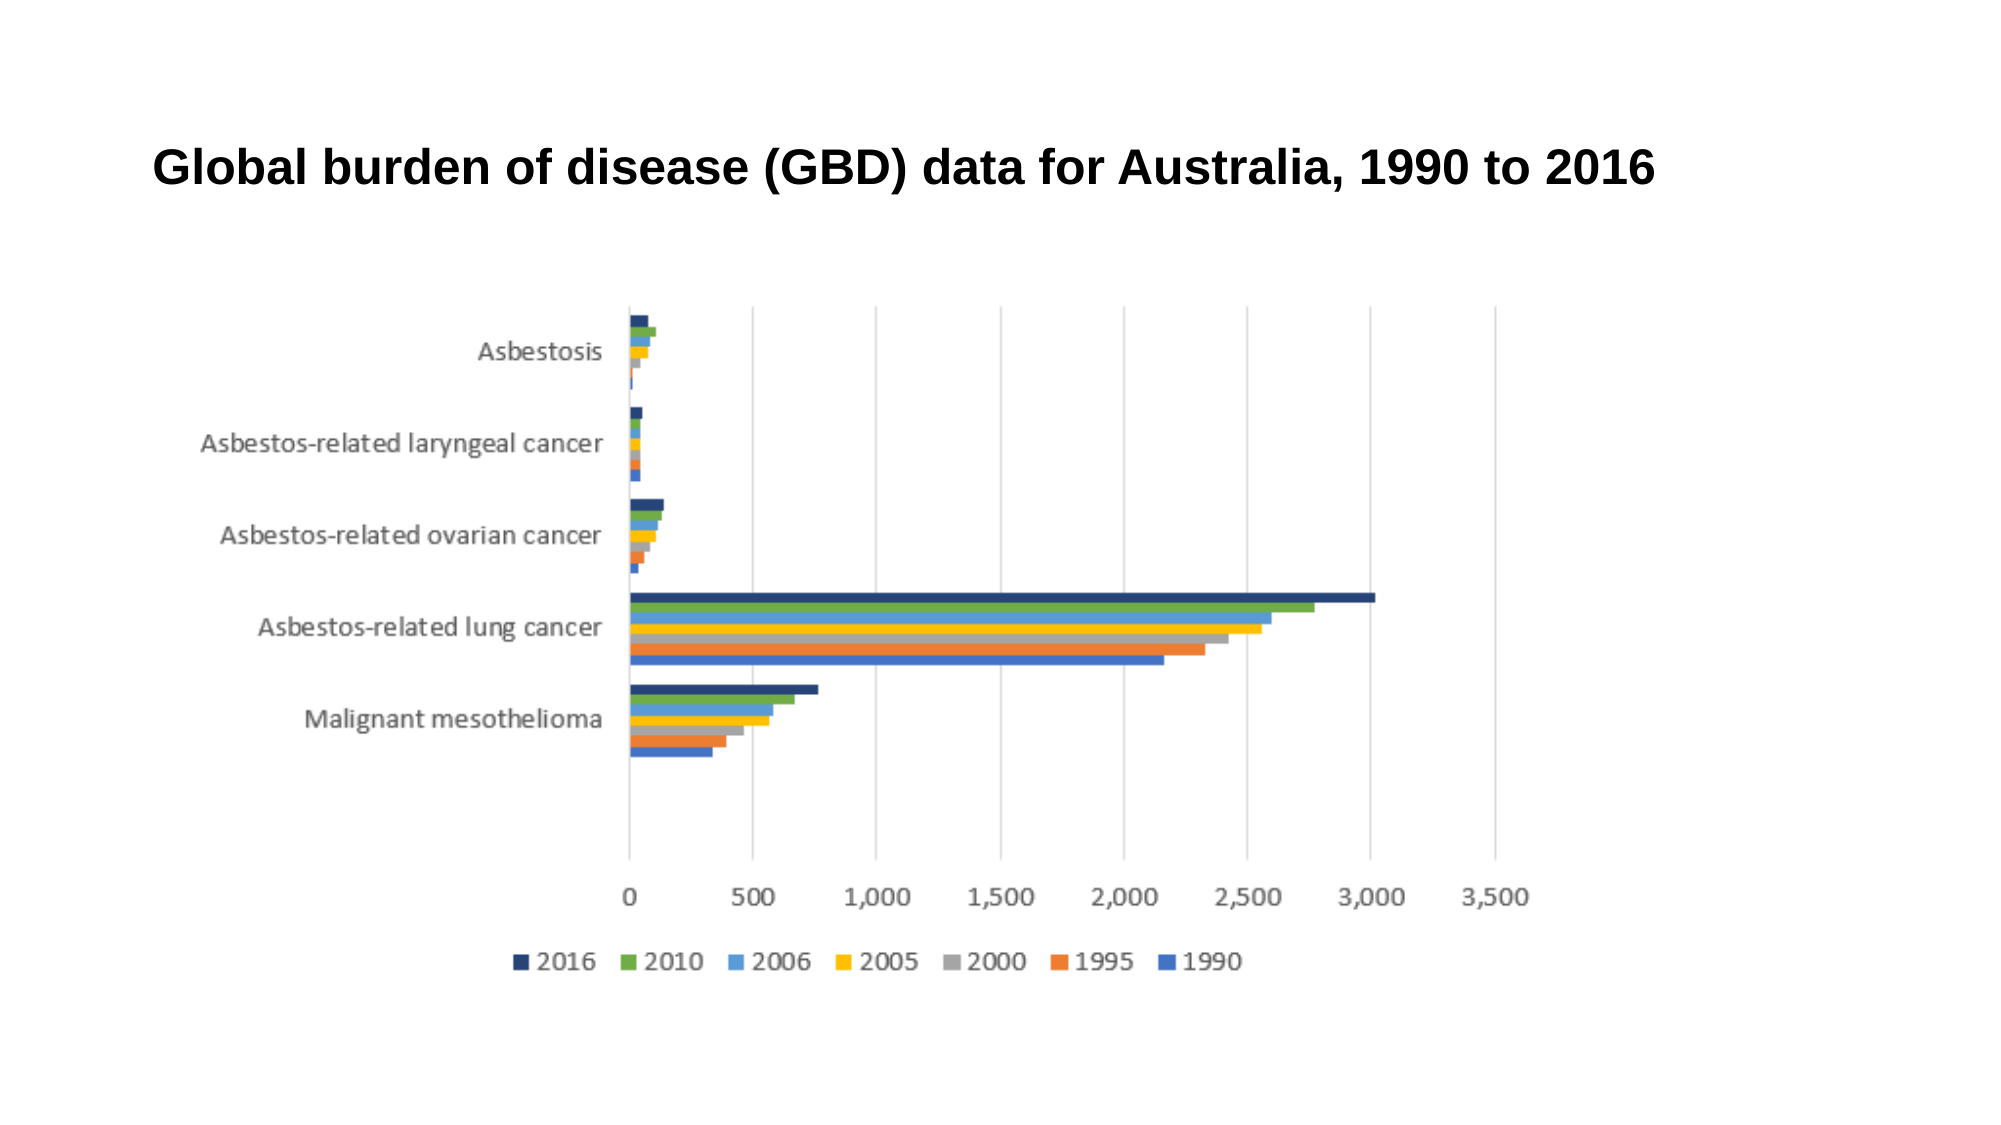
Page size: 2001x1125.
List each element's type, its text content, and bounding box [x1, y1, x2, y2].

picture [119, 261, 1706, 1084]
title Global burden of disease (GBD) data for Australia, 1990 to 2016 [137, 59, 1863, 278]
